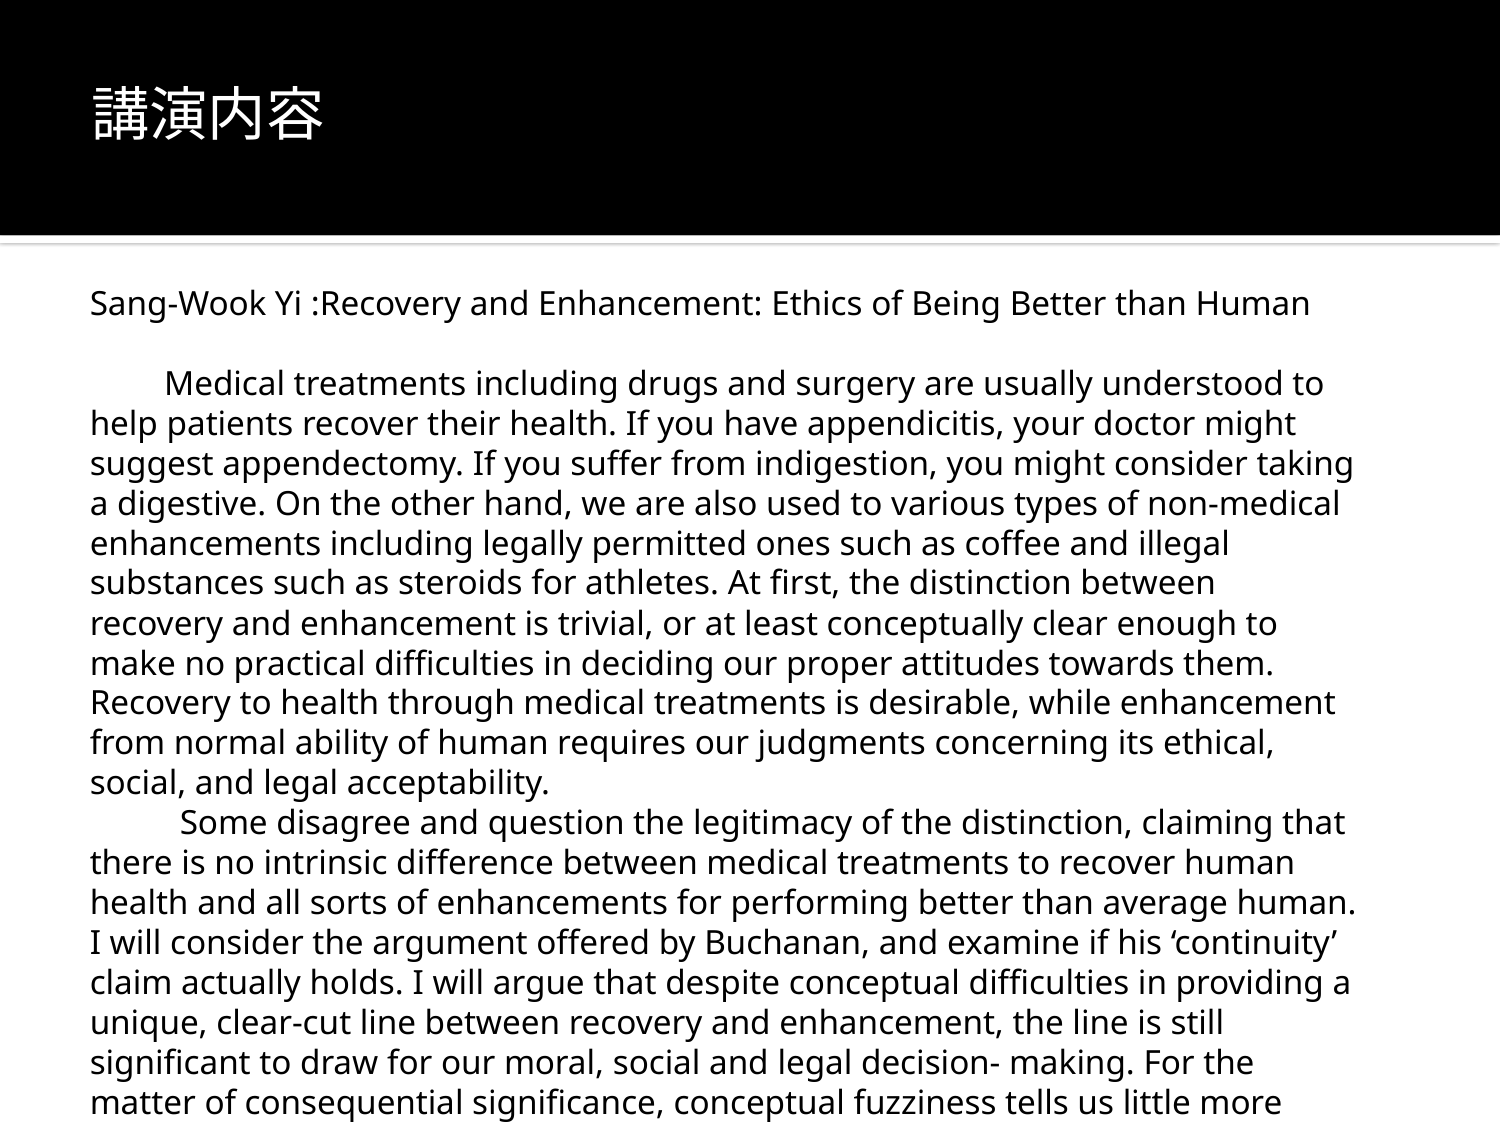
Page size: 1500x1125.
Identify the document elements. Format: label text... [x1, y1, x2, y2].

text_box 講演内容 [76, 69, 340, 155]
text_box Sang-Wook Yi :Recovery and Enhancement: Ethics of Being Better than Human Medical treatments including drugs and surgery are usually understood to help patients recover their health. If you have appendicitis, your doctor might suggest appendectomy. If you suffer from indigestion, you might consider taking a digestive. On the other hand, we are also used to various types of non-medical enhancements including legally permitted ones such as coffee and illegal substances such as steroids for athletes. At first, the distinction between recovery and enhancement is trivial, or at least conceptually clear enough to make no practical difficulties in deciding our proper attitudes towards them. Recovery to health through medical treatments is desirable, while enhancement from normal ability of human requires our judgments concerning its ethical, social, and legal acceptability. Some disagree and question the legitimacy of the distinction, claiming that there is no intrinsic difference between medical treatments to recover human health and all sorts of enhancements for performing better than average human. I will consider the argument offered by Buchanan, and examine if his ‘continuity’ claim actually holds. I will argue that despite conceptual difficulties in providing a unique, clear-cut line between recovery and enhancement, the line is still significant to draw for our moral, social and legal decision- making. For the matter of consequential significance, conceptual fuzziness tells us little more than the importance of better institutions. [75, 274, 1375, 1125]
